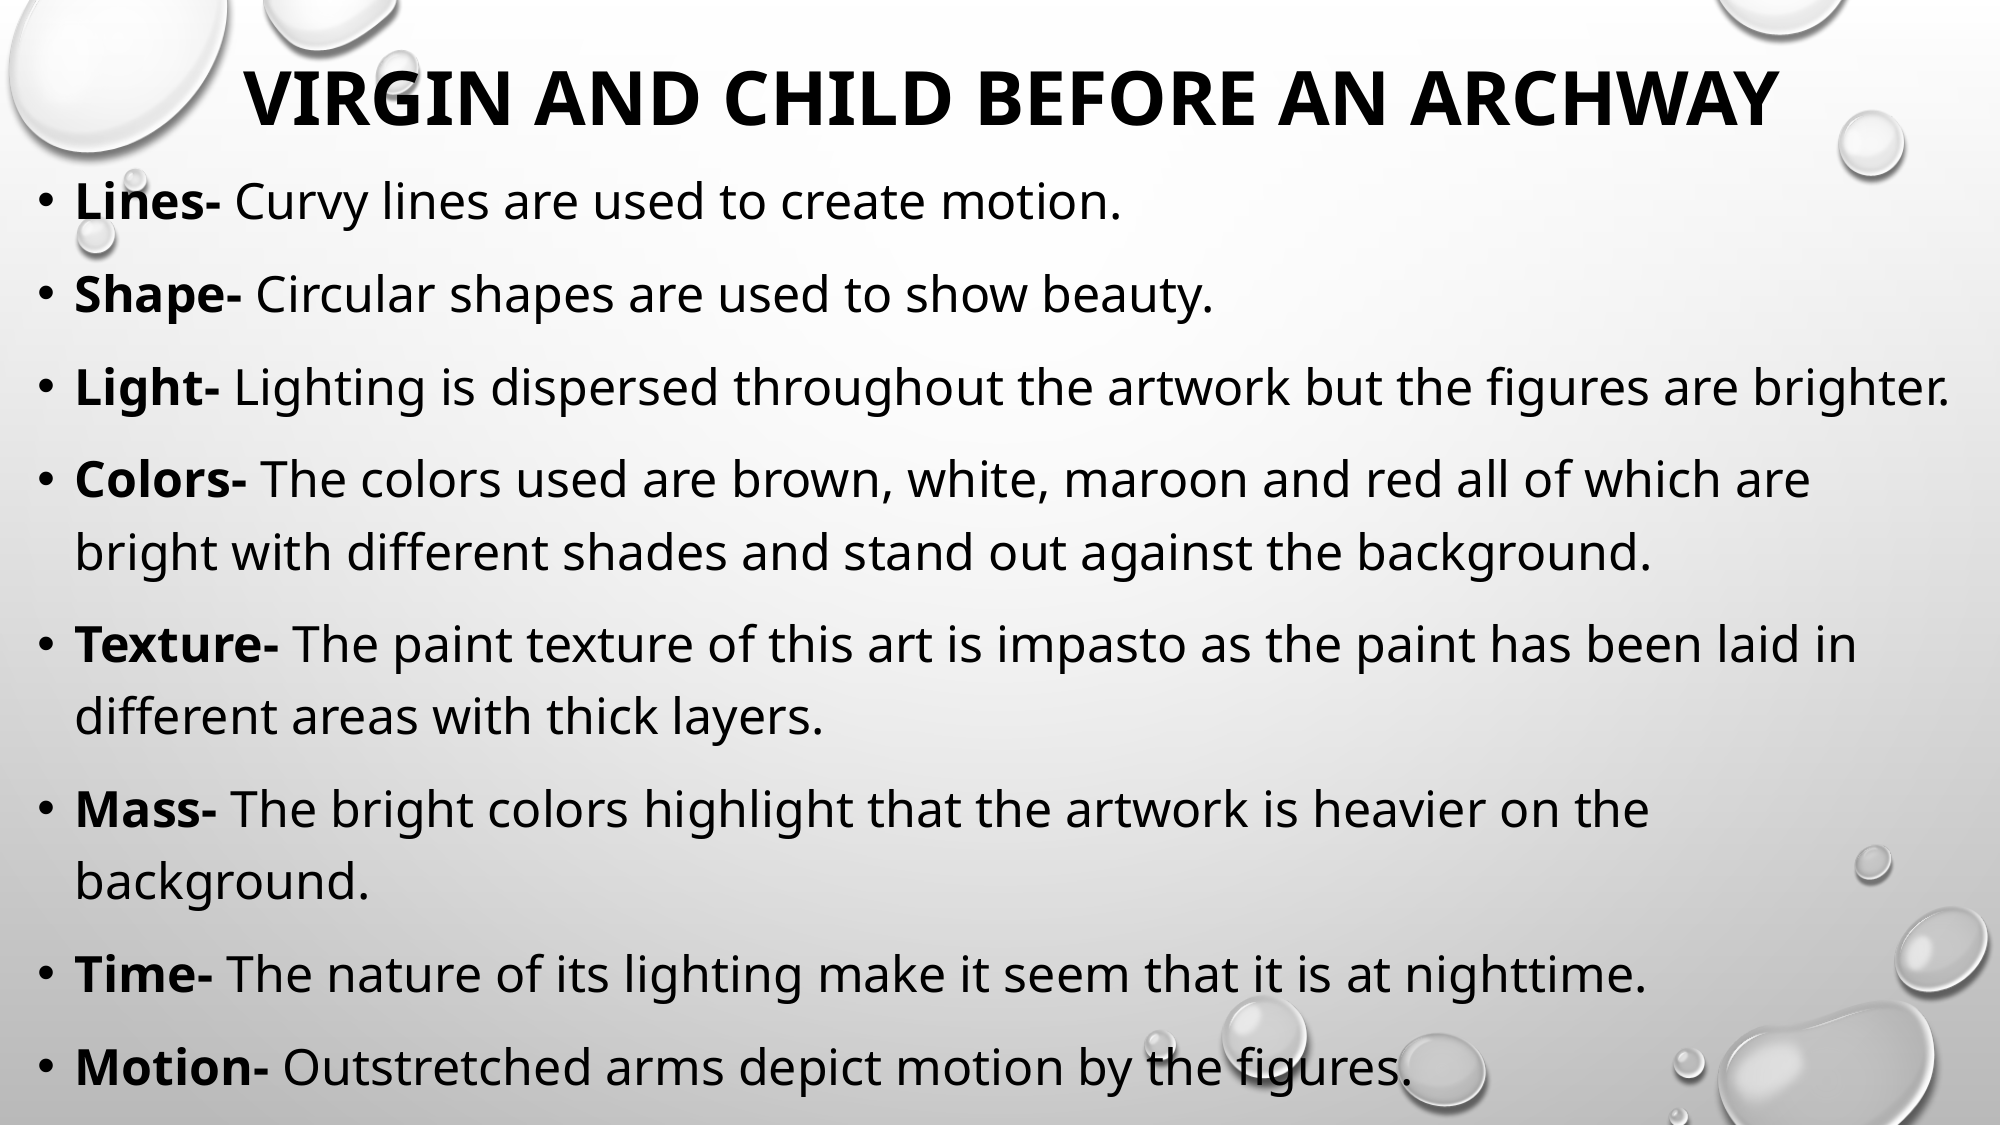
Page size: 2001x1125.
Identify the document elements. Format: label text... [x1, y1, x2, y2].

list Lines- Curvy lines are used to create motion. Shape- Circular shapes are used to show beauty. Light- Lighting is dispersed throughout the artwork but the figures are brighter. Colors- The colors used are brown, white, maroon and red all of which are bright with different shades and stand out against the background. Texture- The paint texture of this art is impasto as the paint has been laid in different areas with thick layers. Mass- The bright colors highlight that the artwork is heavier on the background. Time- The nature of its lighting make it seem that it is at nighttime. Motion- Outstretched arms depict motion by the figures. [22, 149, 1971, 1125]
picture [0, 0, 2000, 1125]
title Virgin and Child before an Archway [205, 51, 1839, 149]
